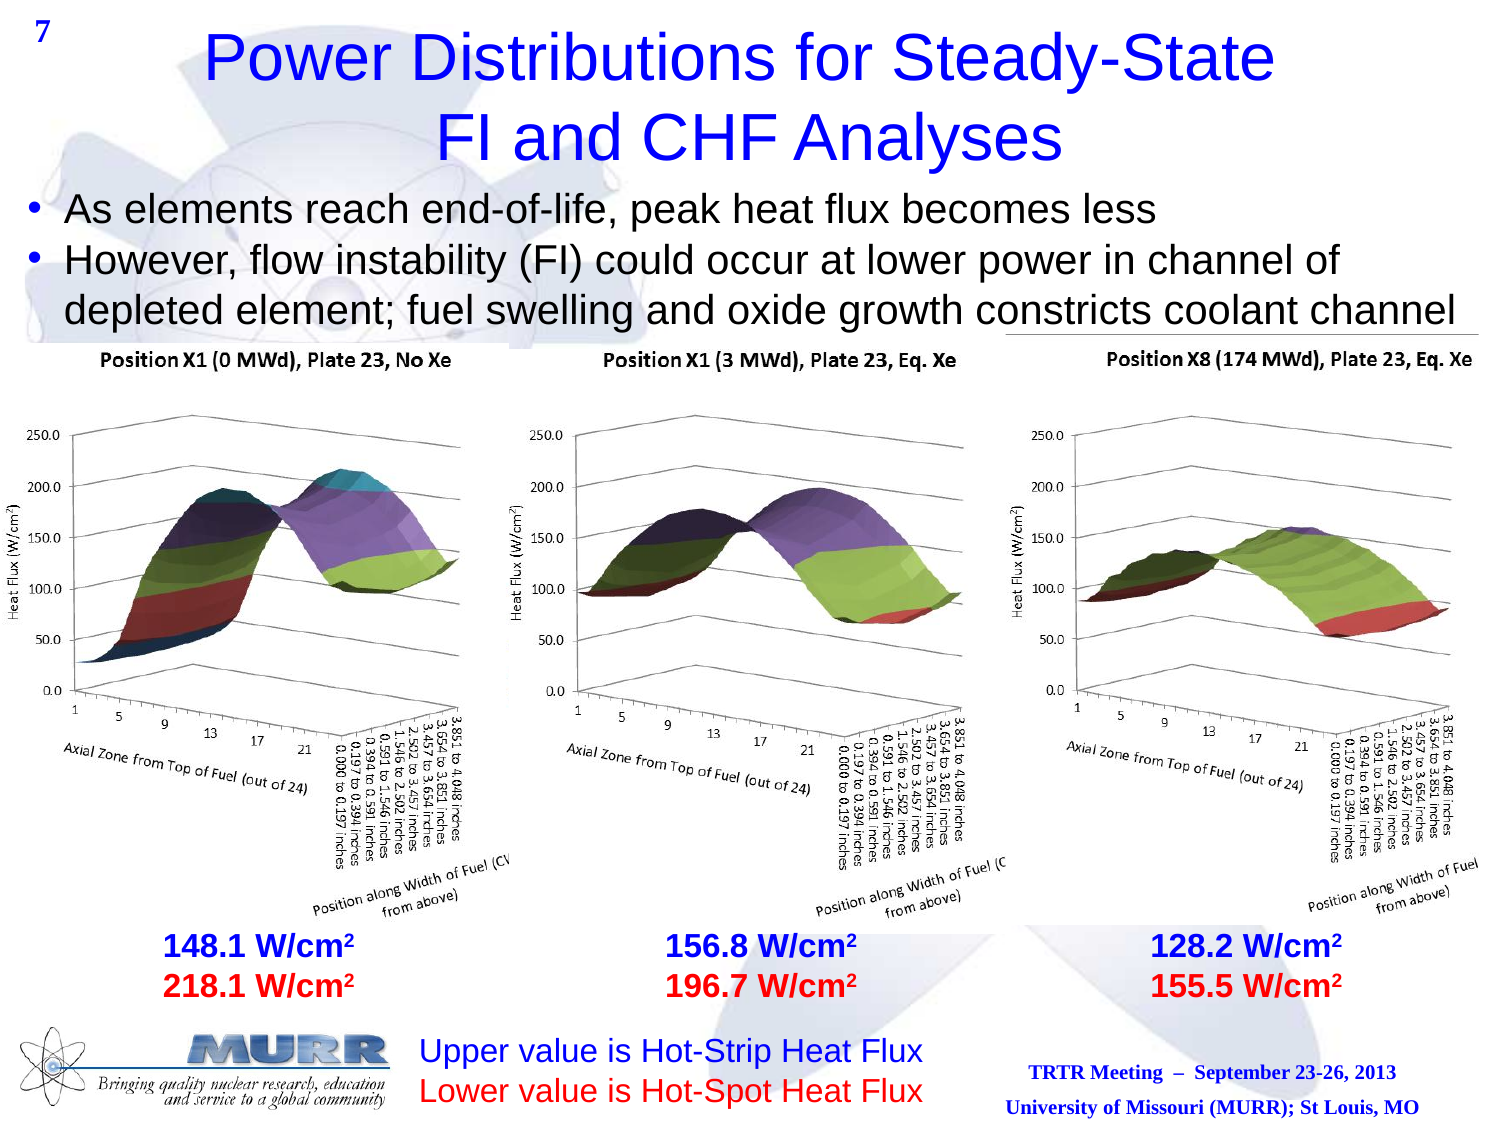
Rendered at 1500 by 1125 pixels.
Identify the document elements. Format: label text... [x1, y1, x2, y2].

text_box 148.1 W/cm2 218.1 W/cm2 [0, 942, 518, 1012]
text_box Upper value is Hot-Strip Heat Flux Lower value is Hot-Spot Heat Flux [402, 1021, 941, 1117]
text_box TRTR Meeting – September 23-26, 2013 University of Missouri (MURR); St Louis, MO [924, 1050, 1500, 1125]
text_box 156.8 W/cm2 196.7 W/cm2 [518, 933, 1021, 1012]
text_box 128.2 W/cm2 155.5 W/cm2 [1021, 917, 1500, 1012]
text_box [24, 1012, 1475, 1050]
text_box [0, 1021, 400, 1125]
text_box 7 [0, 1, 86, 57]
picture [0, 334, 1479, 944]
title Power Distributions for Steady-State FI and CHF Analyses [0, 0, 1500, 188]
text_box As elements reach end-of-life, peak heat flux becomes less However, flow instability (FI) could occur at lower power in channel of depleted element; fuel swelling and oxide growth constricts coolant channel [12, 174, 1488, 400]
